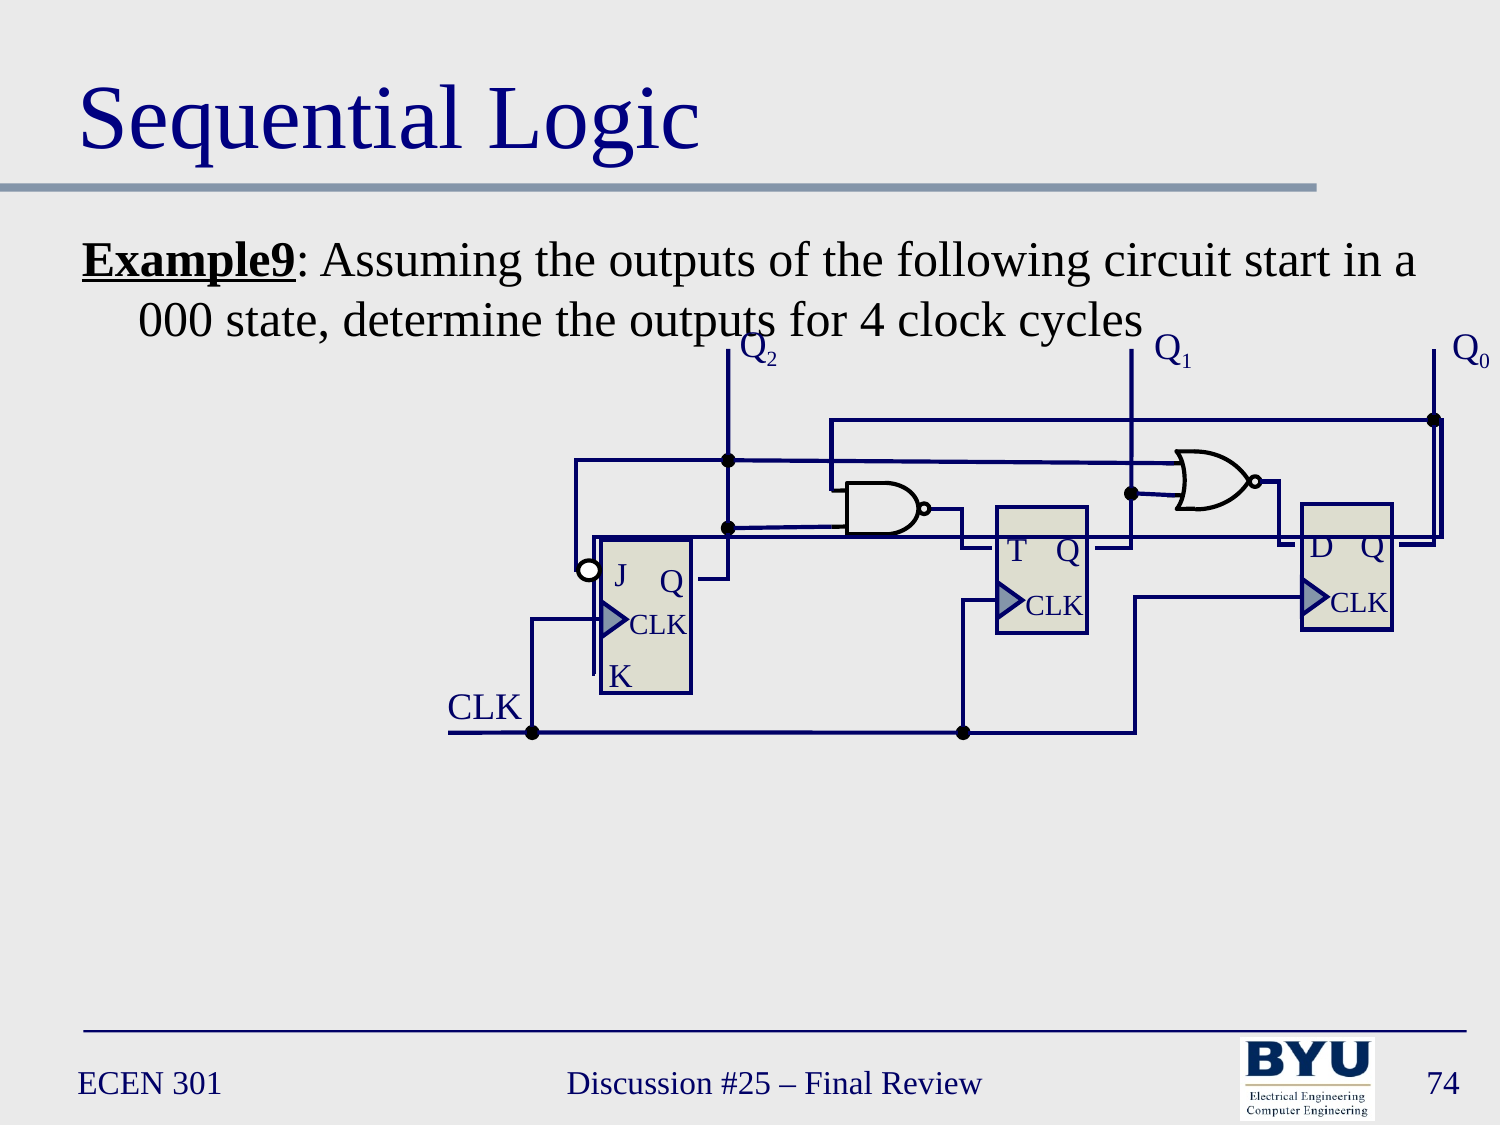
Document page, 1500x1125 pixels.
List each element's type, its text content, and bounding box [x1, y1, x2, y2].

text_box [447, 312, 1500, 739]
picture [1240, 1037, 1375, 1049]
title Sequential Logic [62, 24, 1438, 176]
picture [1240, 1113, 1375, 1121]
footer Discussion #25 – Final Review [487, 1049, 1063, 1113]
text_box CLK [432, 674, 442, 735]
list Example9: Assuming the outputs of the following circuit start in a 000 state, determine the outputs for 4 clock cycles [66, 218, 1476, 364]
slide_number ECEN 301 [62, 1049, 388, 1113]
slide_number 74 [1162, 1049, 1476, 1113]
